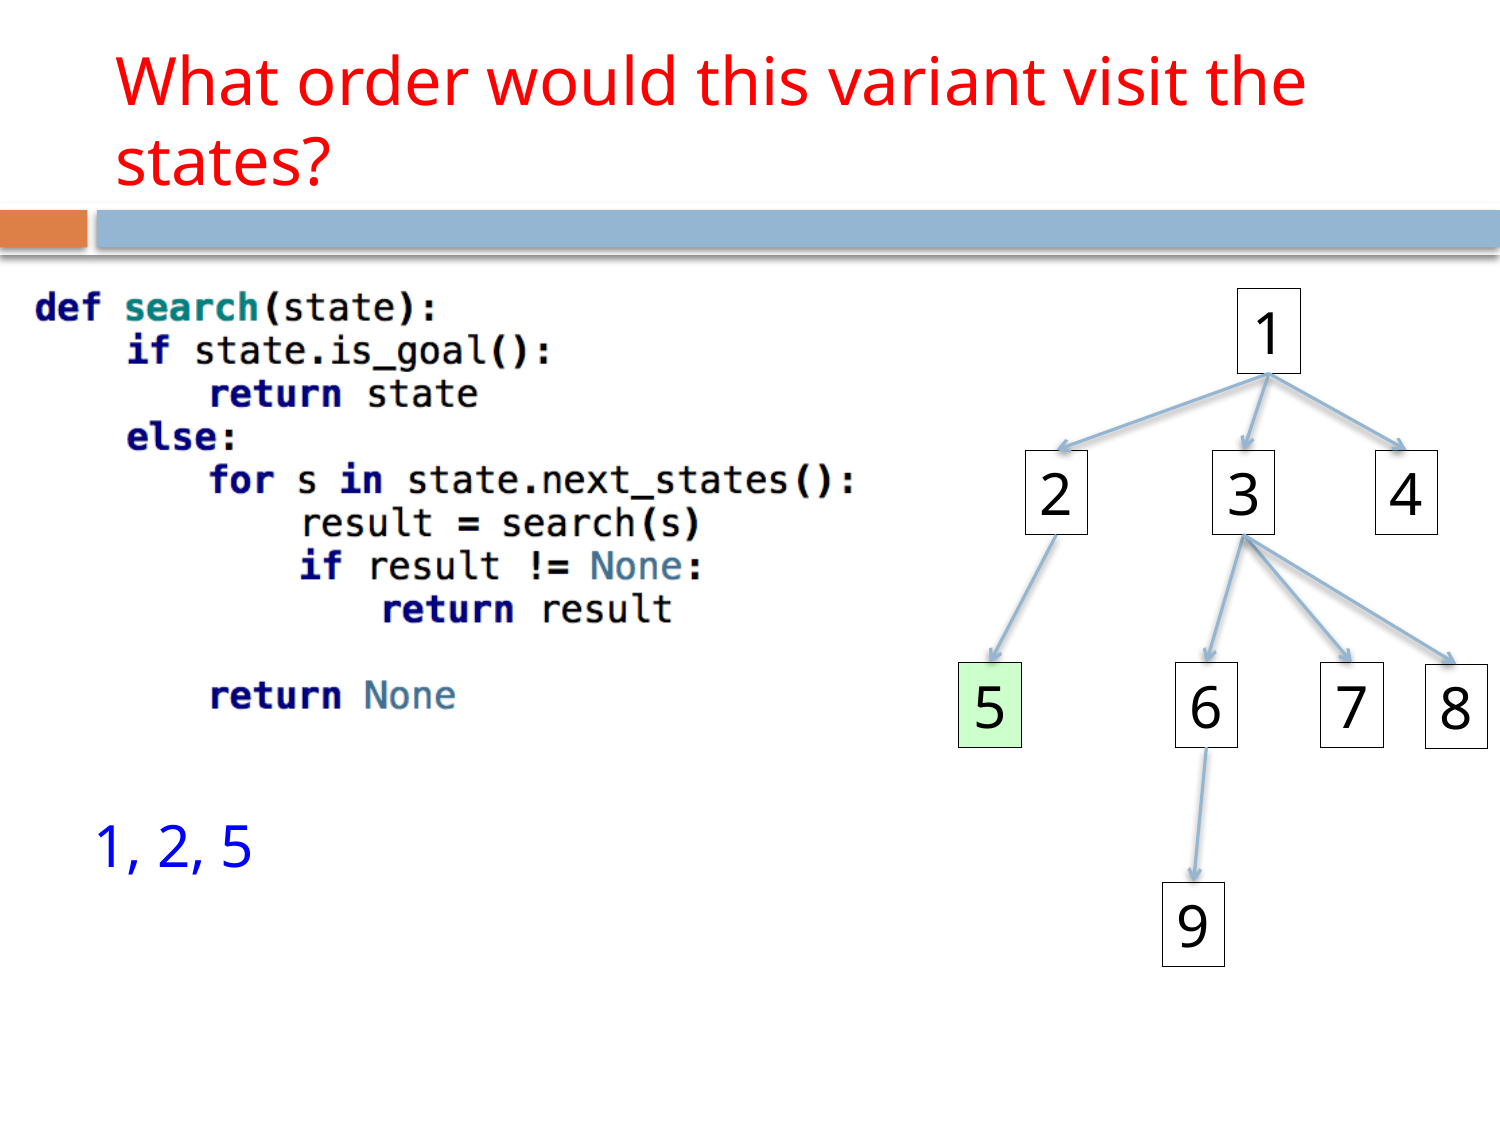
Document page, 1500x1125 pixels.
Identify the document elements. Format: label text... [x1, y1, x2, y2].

text_box 9 [1162, 882, 1225, 967]
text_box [1205, 535, 1240, 663]
text_box 3 [1212, 459, 1275, 534]
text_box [1243, 535, 1457, 665]
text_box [1268, 374, 1407, 451]
text_box 2 [1025, 450, 1088, 535]
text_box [989, 535, 1057, 663]
text_box 1, 2, 5 [78, 801, 270, 887]
title What order would this variant visit the states? [100, 37, 1438, 200]
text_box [1193, 748, 1207, 883]
text_box 7 [1320, 674, 1384, 748]
text_box 4 [1375, 450, 1438, 534]
text_box 6 [1175, 662, 1238, 748]
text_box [1243, 374, 1267, 451]
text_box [1055, 374, 1242, 451]
text_box 5 [958, 662, 1022, 748]
text_box 1 [1237, 288, 1301, 373]
text_box 8 [1425, 664, 1488, 749]
picture [24, 275, 875, 726]
